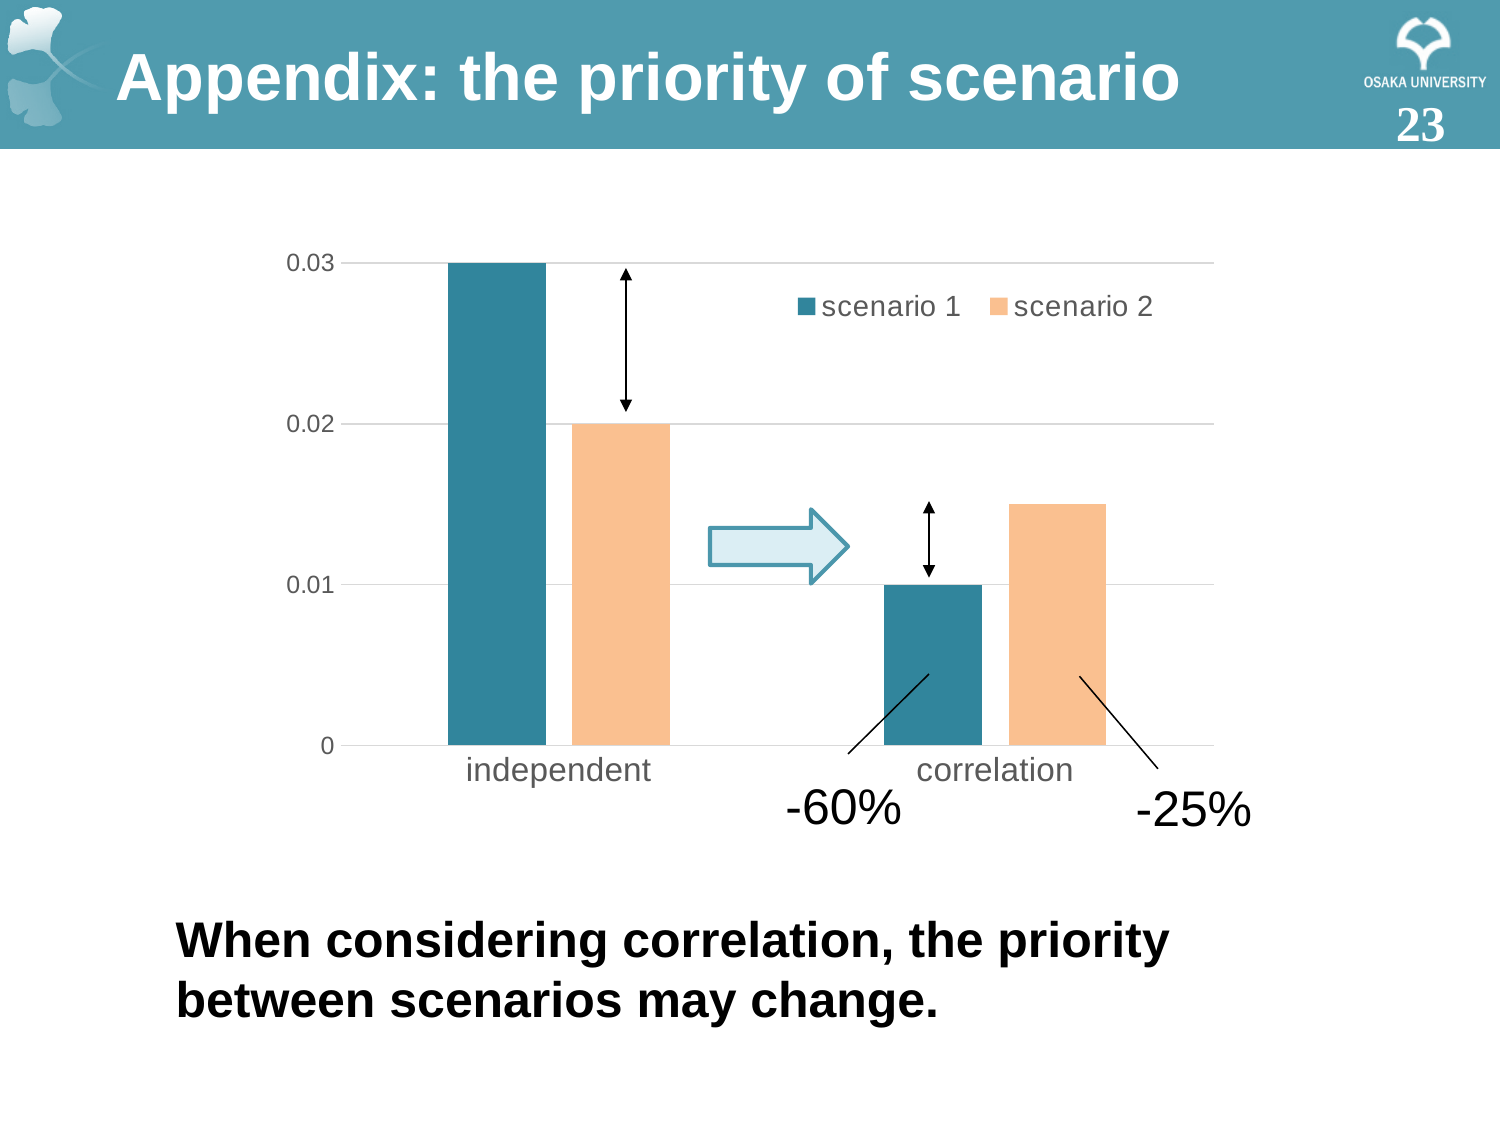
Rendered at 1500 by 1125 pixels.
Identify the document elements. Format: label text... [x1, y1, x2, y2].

title Appendix: the priority of scenario [100, 1, 1349, 145]
chart [266, 237, 1234, 856]
slide_number 22 [1362, 98, 1480, 145]
text_box -25% [1238, 768, 1268, 844]
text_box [1079, 676, 1159, 770]
text_box When considering correlation, the priority between scenarios may change. [160, 900, 1339, 1035]
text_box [847, 673, 930, 755]
